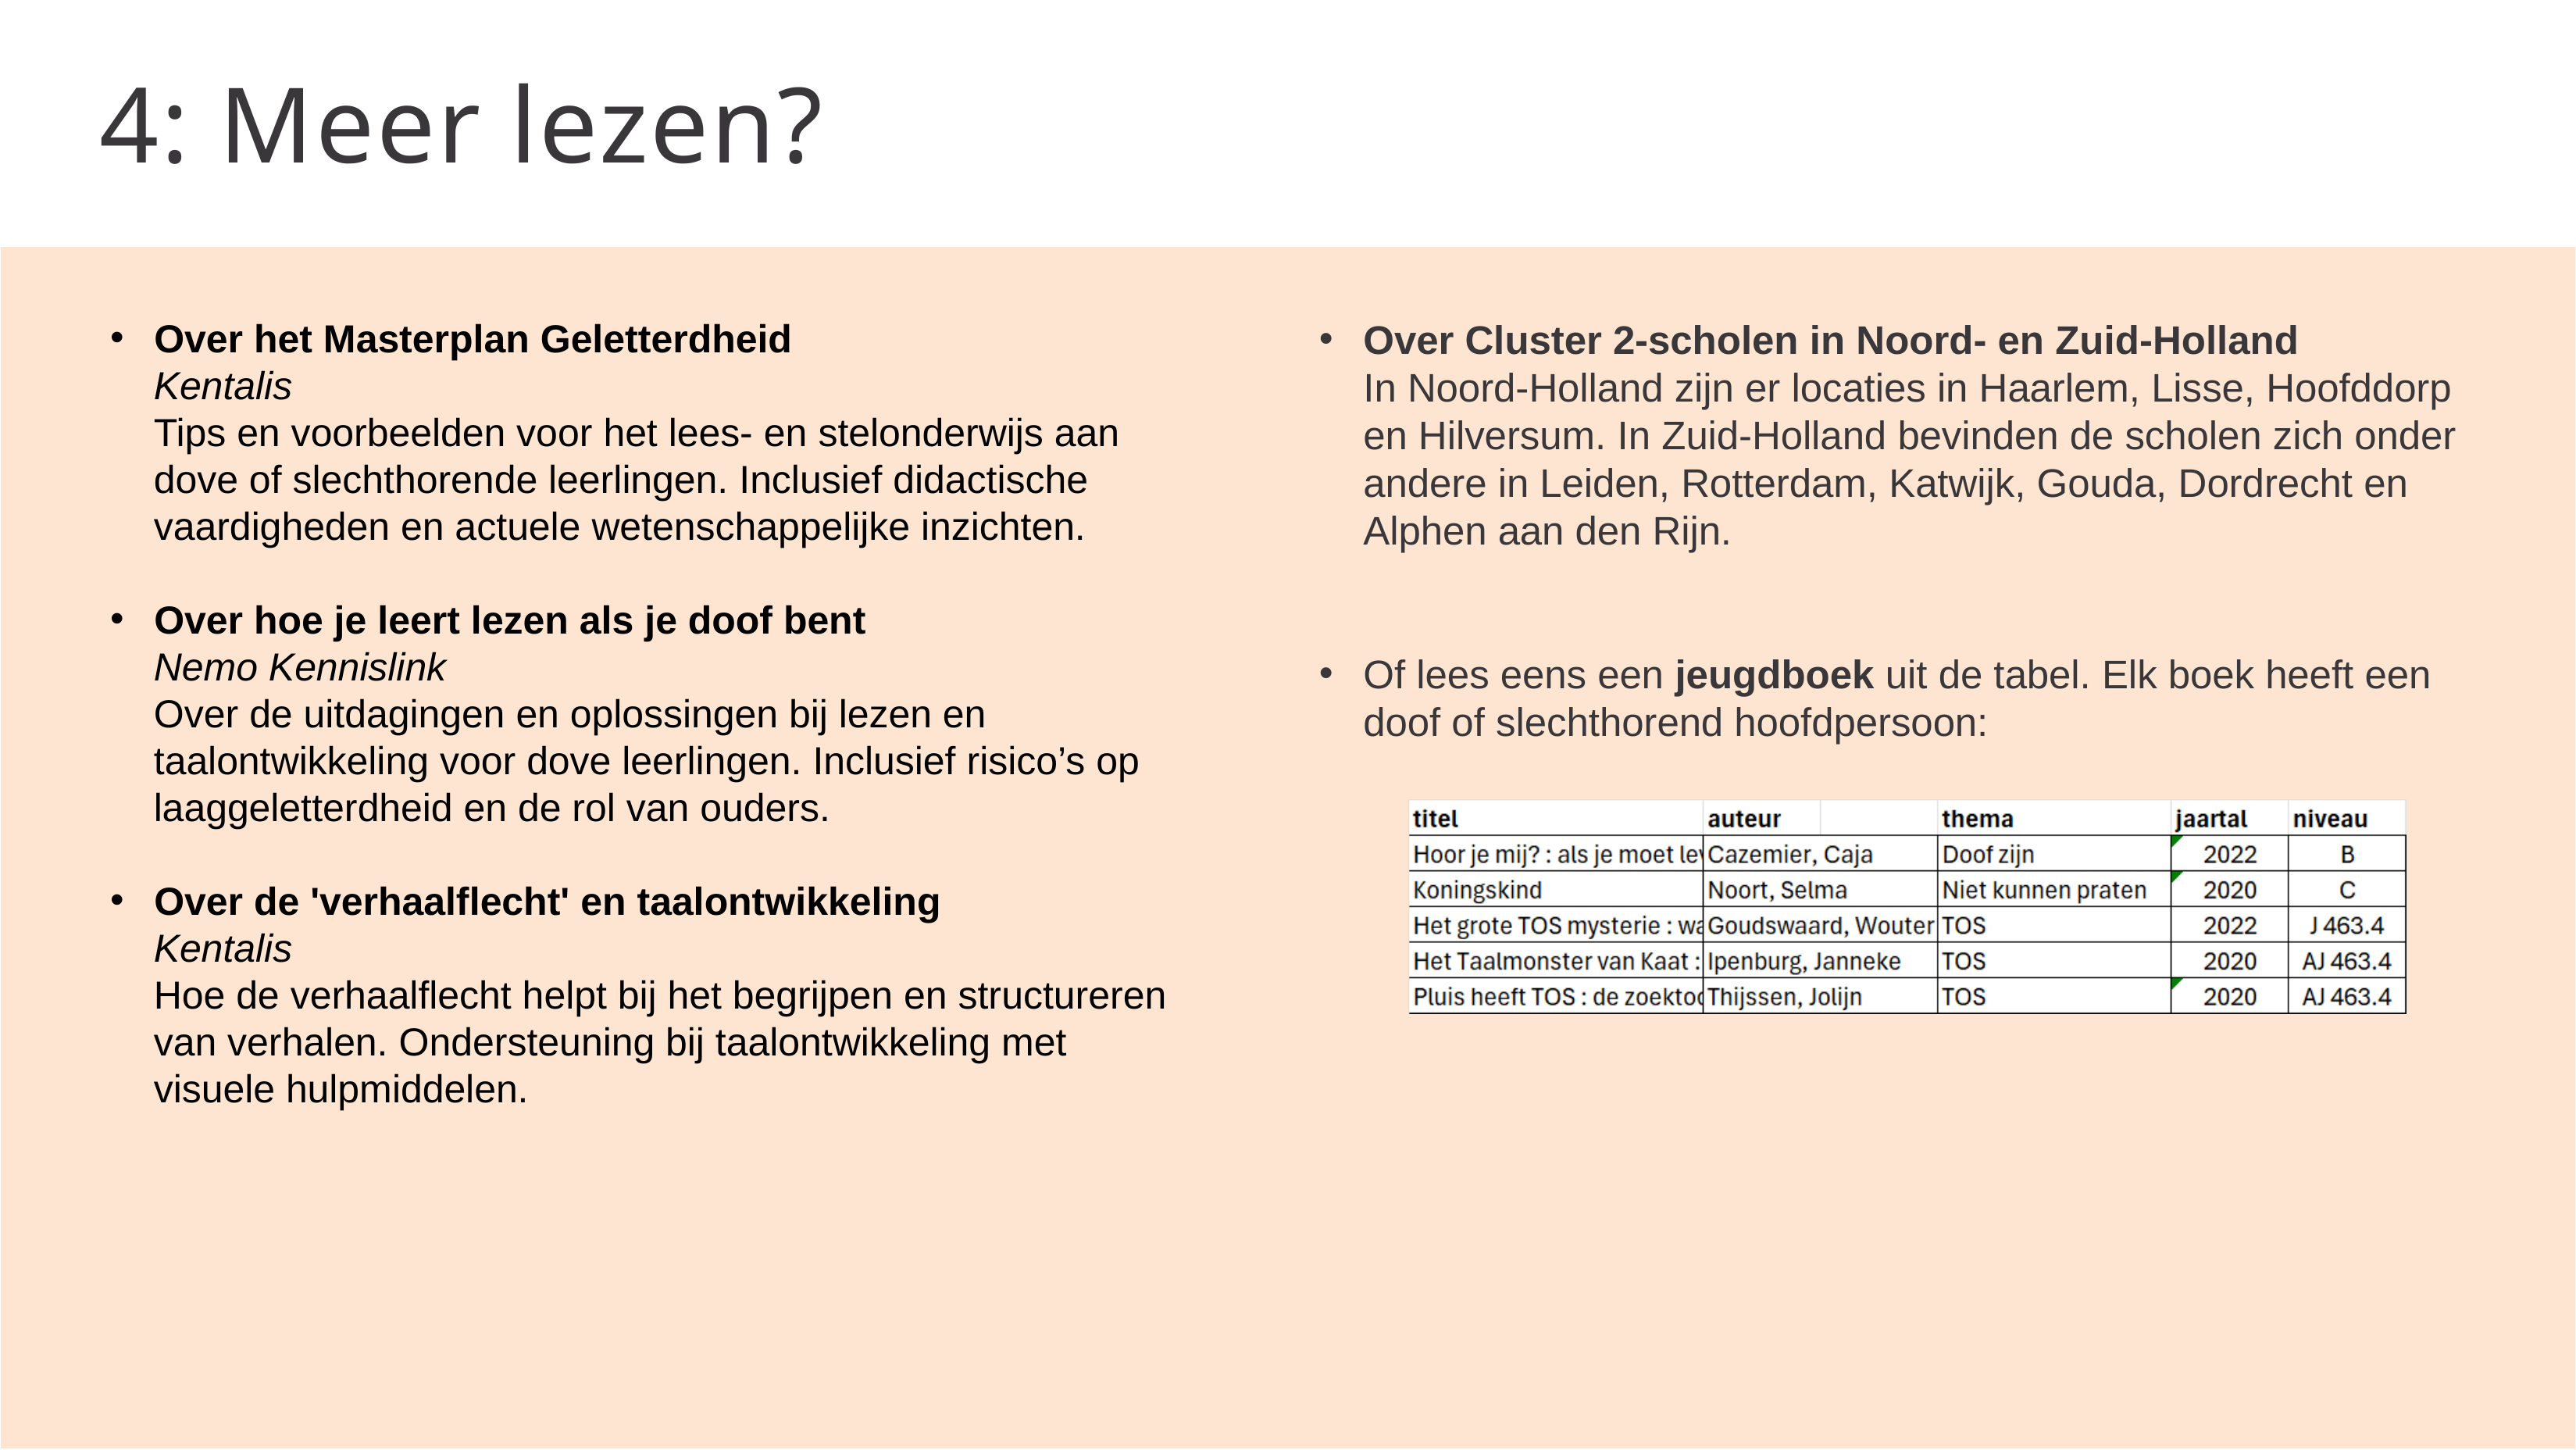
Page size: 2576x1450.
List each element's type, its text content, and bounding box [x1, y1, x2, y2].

picture [1408, 799, 2407, 1014]
list Over Cluster 2-scholen in Noord- en Zuid-Holland In Noord-Holland zijn er locaties in Haarlem, Lisse, Hoofddorp en Hilversum. In Zuid-Holland bevinden de scholen zich onder andere in Leiden, Rotterdam, Katwijk, Gouda, Dordrecht en Alphen aan den Rijn. Of lees eens een jeugdboek uit de tabel. Elk boek heeft een doof of slechthorend hoofdpersoon: [1319, 308, 2496, 1144]
text_box [0, 247, 2576, 1449]
text_box Over het Masterplan Geletterdheid Kentalis Tips en voorbeelden voor het lees- en stelonderwijs aan dove of slechthorende leerlingen. Inclusief didactische vaardigheden en actuele wetenschappelijke inzichten. Over hoe je leert lezen als je doof bent Nemo Kennislink Over de uitdagingen en oplossingen bij lezen en taalontwikkeling voor dove leerlingen. Inclusief risico’s op laaggeletterdheid en de rol van ouders. Over de 'verhaalflecht' en taalontwikkeling Kentalis Hoe de verhaalflecht helpt bij het begrijpen en structureren van verhalen. Ondersteuning bij taalontwikkeling met visuele hulpmiddelen. [98, 308, 1186, 1164]
title 4: Meer lezen? [98, 56, 2085, 302]
